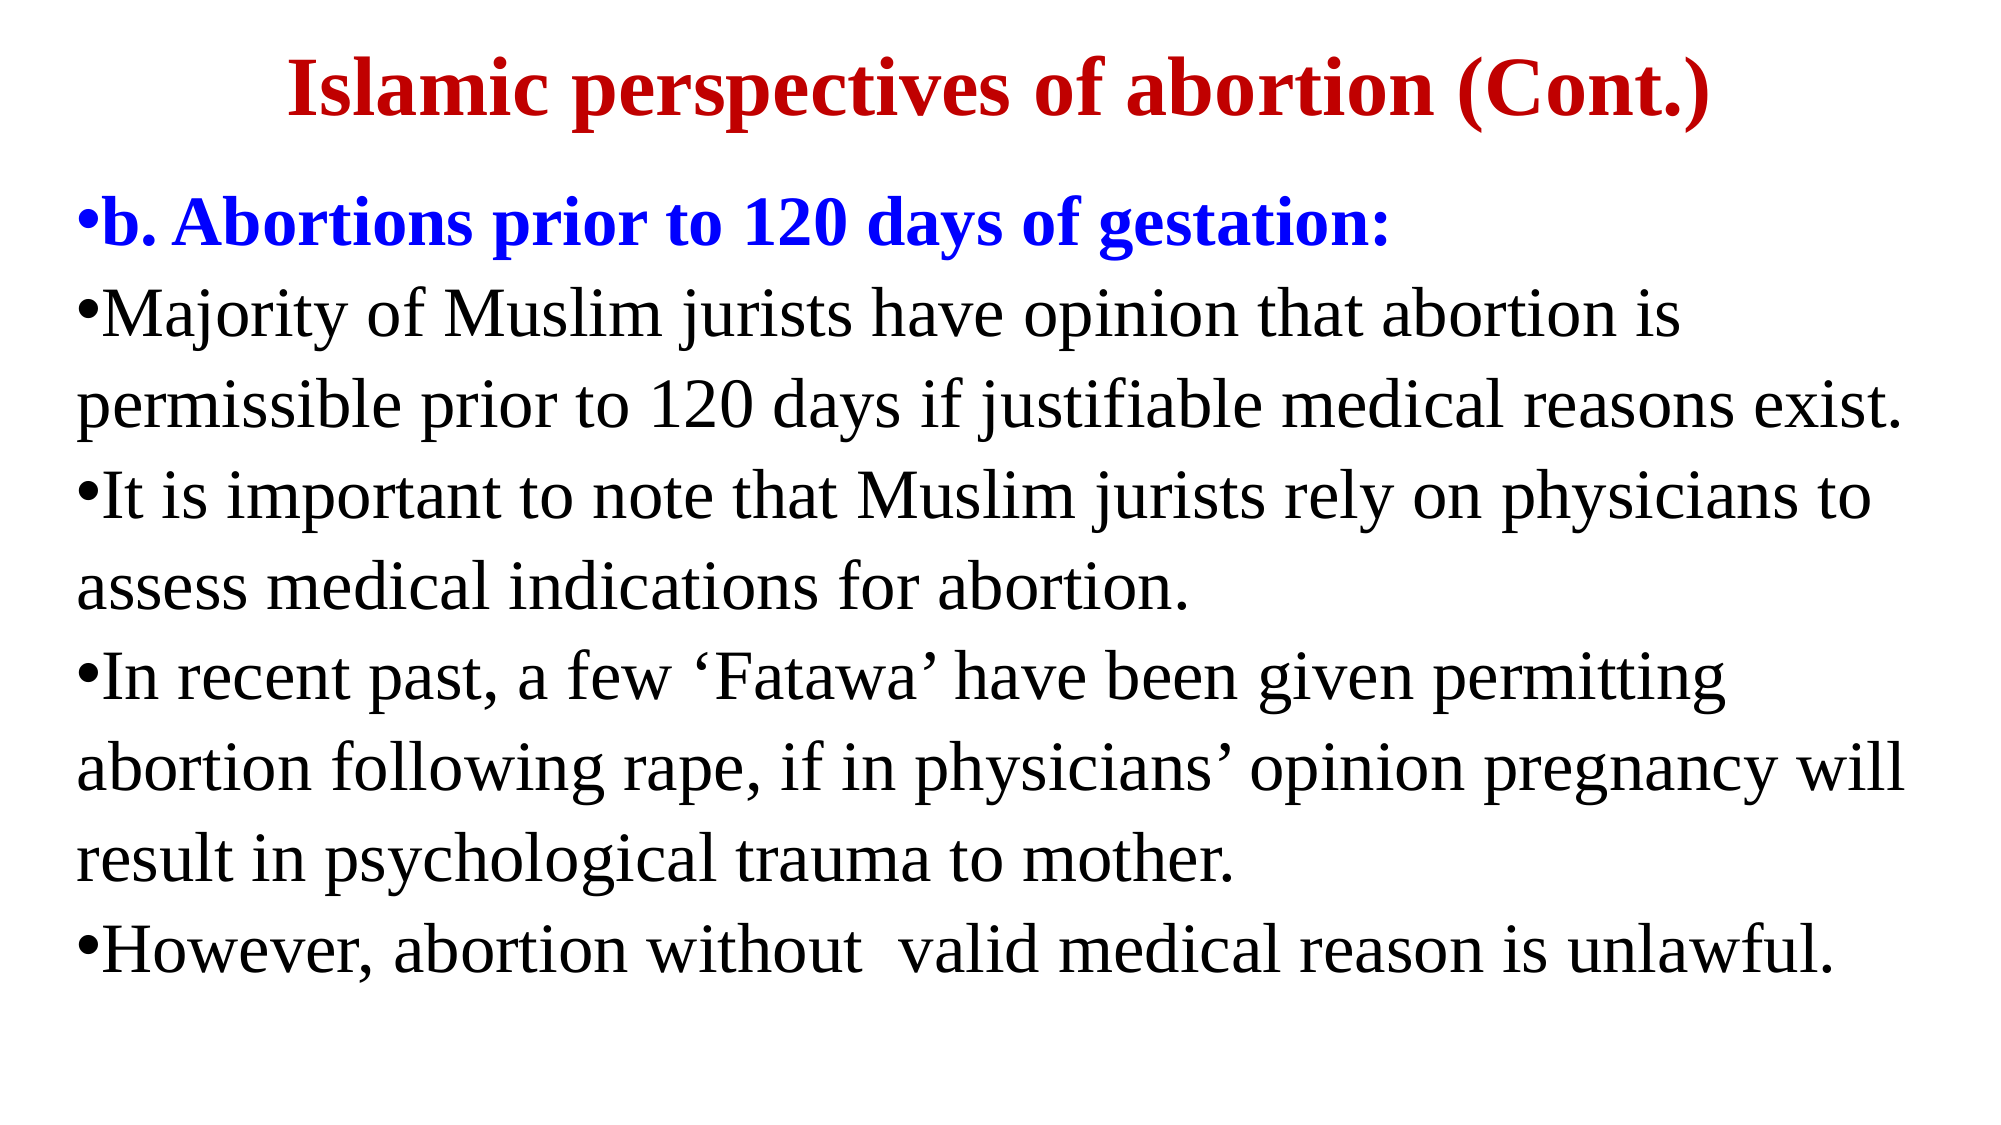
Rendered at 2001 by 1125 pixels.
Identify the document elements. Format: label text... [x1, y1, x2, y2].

title Islamic perspectives of abortion (Cont.) [137, 34, 1863, 142]
list b. Abortions prior to 120 days of gestation: Majority of Muslim jurists have opinion that abortion is permissible prior to 120 days if justifiable medical reasons exist. It is important to note that Muslim jurists rely on physicians to assess medical indications for abortion. In recent past, a few ‘Fatawa’ have been given permitting abortion following rape, if in physicians’ opinion pregnancy will result in psychological trauma to mother. However, abortion without valid medical reason is unlawful. [61, 161, 1941, 1034]
